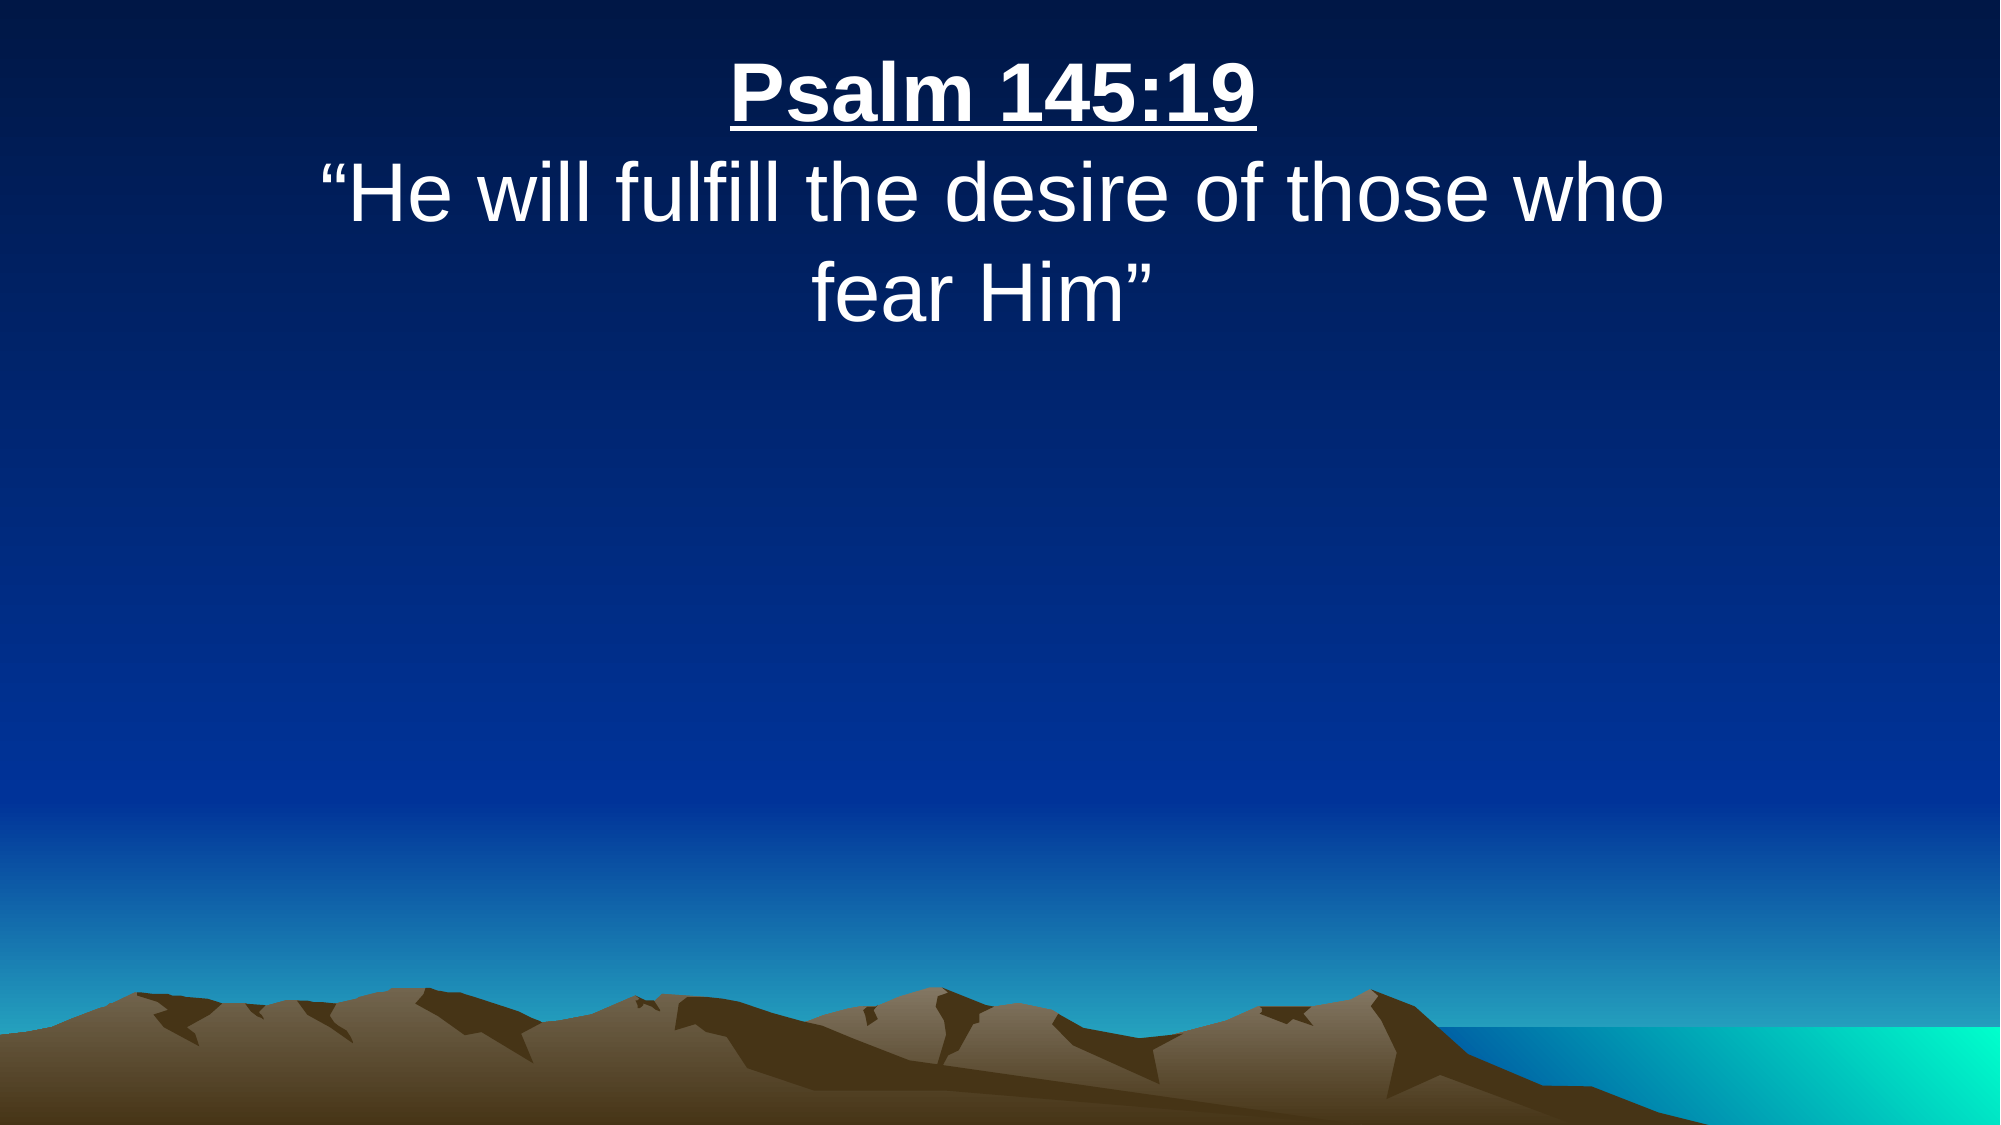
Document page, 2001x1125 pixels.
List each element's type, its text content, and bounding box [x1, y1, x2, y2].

text_box Psalm 145:19 “He will fulfill the desire of those who fear Him” [262, 30, 1725, 446]
